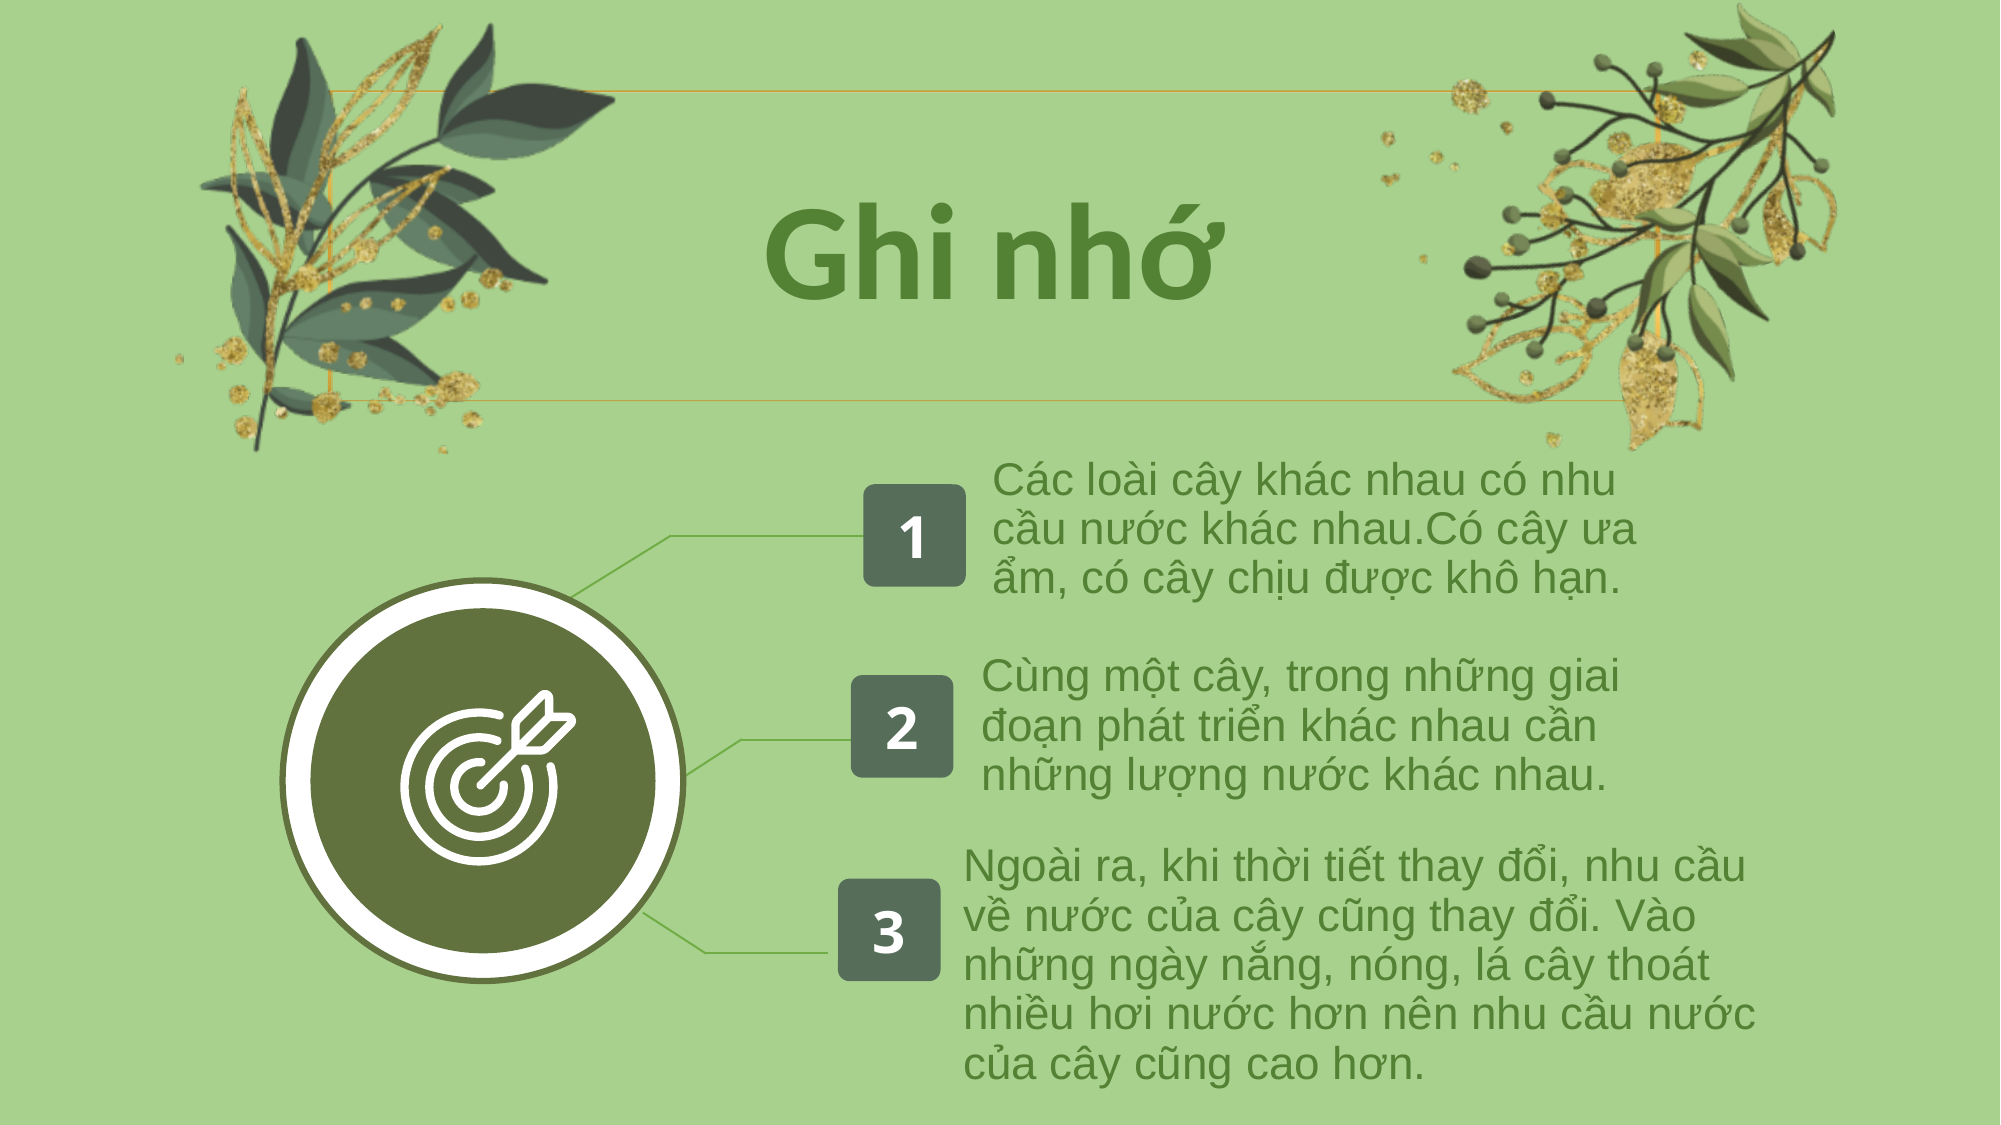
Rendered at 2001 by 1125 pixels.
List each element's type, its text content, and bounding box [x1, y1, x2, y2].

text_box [400, 690, 576, 866]
text_box Ghi nhớ [1150, 155, 1240, 335]
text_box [684, 912, 829, 954]
text_box 3 [836, 885, 942, 983]
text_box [570, 535, 864, 598]
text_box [684, 739, 864, 781]
text_box Các loài cây khác nhau có nhu cầu nước khác nhau.Có cây ưa ẩm, có cây chịu được khô hạn. [1150, 455, 1691, 604]
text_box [282, 580, 684, 981]
text_box Ngoài ra, khi thời tiết thay đổi, nhu cầu về nước của cây cũng thay đổi. Vào những ngày nắng, nóng, lá cây thoát nhiều hơi nước hơn nên nhu cầu nước của cây cũng cao hơn. [963, 842, 1796, 1090]
text_box Cùng một cây, trong những giai đoạn phát triển khác nhau cần những lượng nước khác nhau. [1150, 652, 1679, 801]
picture [167, 0, 1950, 913]
text_box Ghi nhớ [748, 155, 838, 335]
